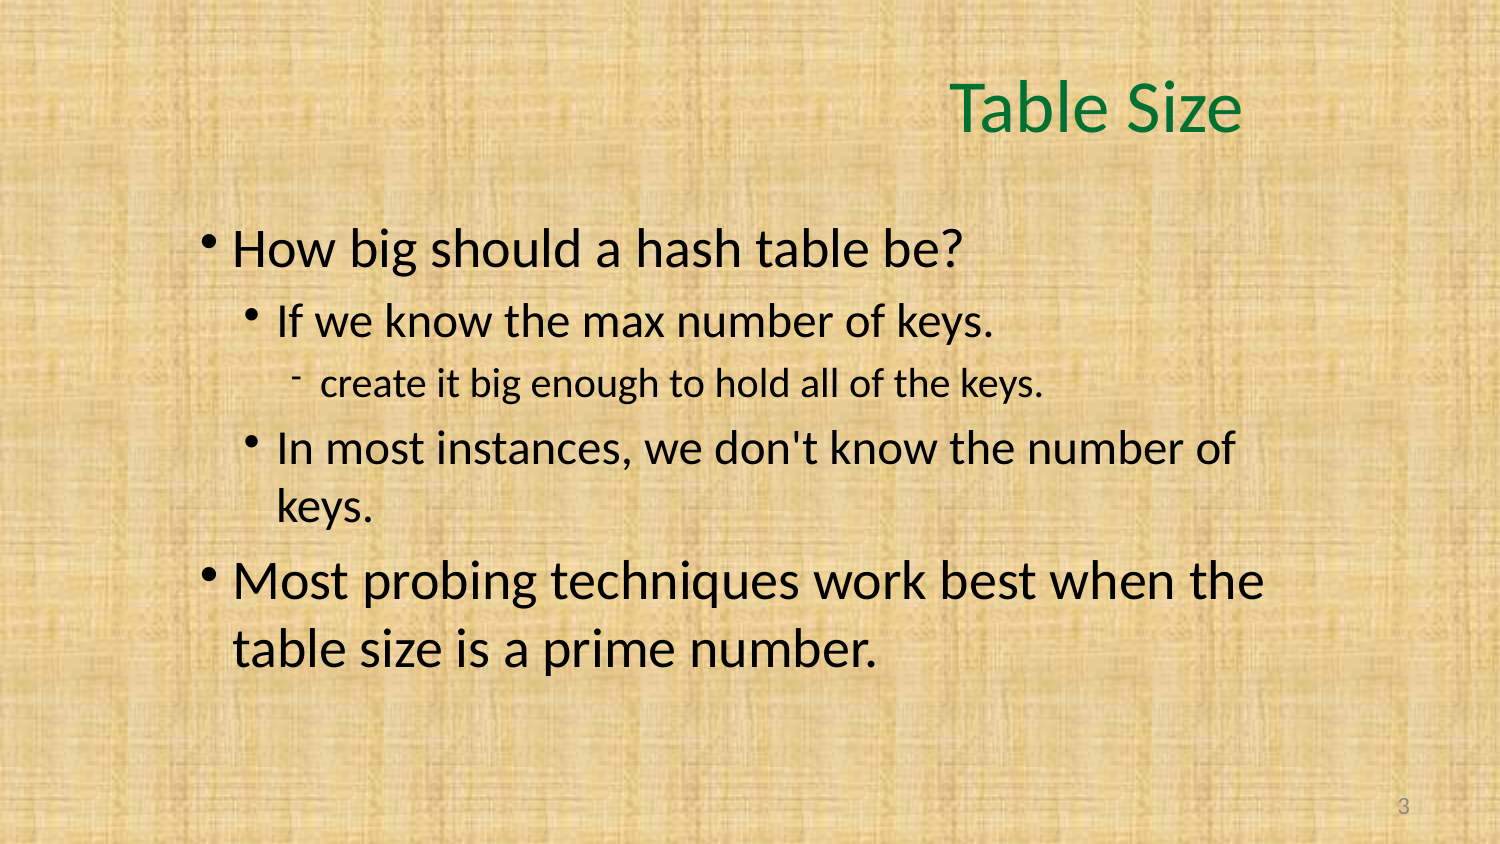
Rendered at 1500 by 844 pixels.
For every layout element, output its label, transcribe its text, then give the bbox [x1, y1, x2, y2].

title Table Size [243, 33, 1259, 175]
picture [0, 0, 1500, 844]
list How big should a hash table be? If we know the max number of keys. create it big enough to hold all of the keys. In most instances, we don't know the number of keys. Most probing techniques work best when the table size is a prime number. [173, 203, 1352, 761]
slide_number 3 [1074, 782, 1425, 827]
